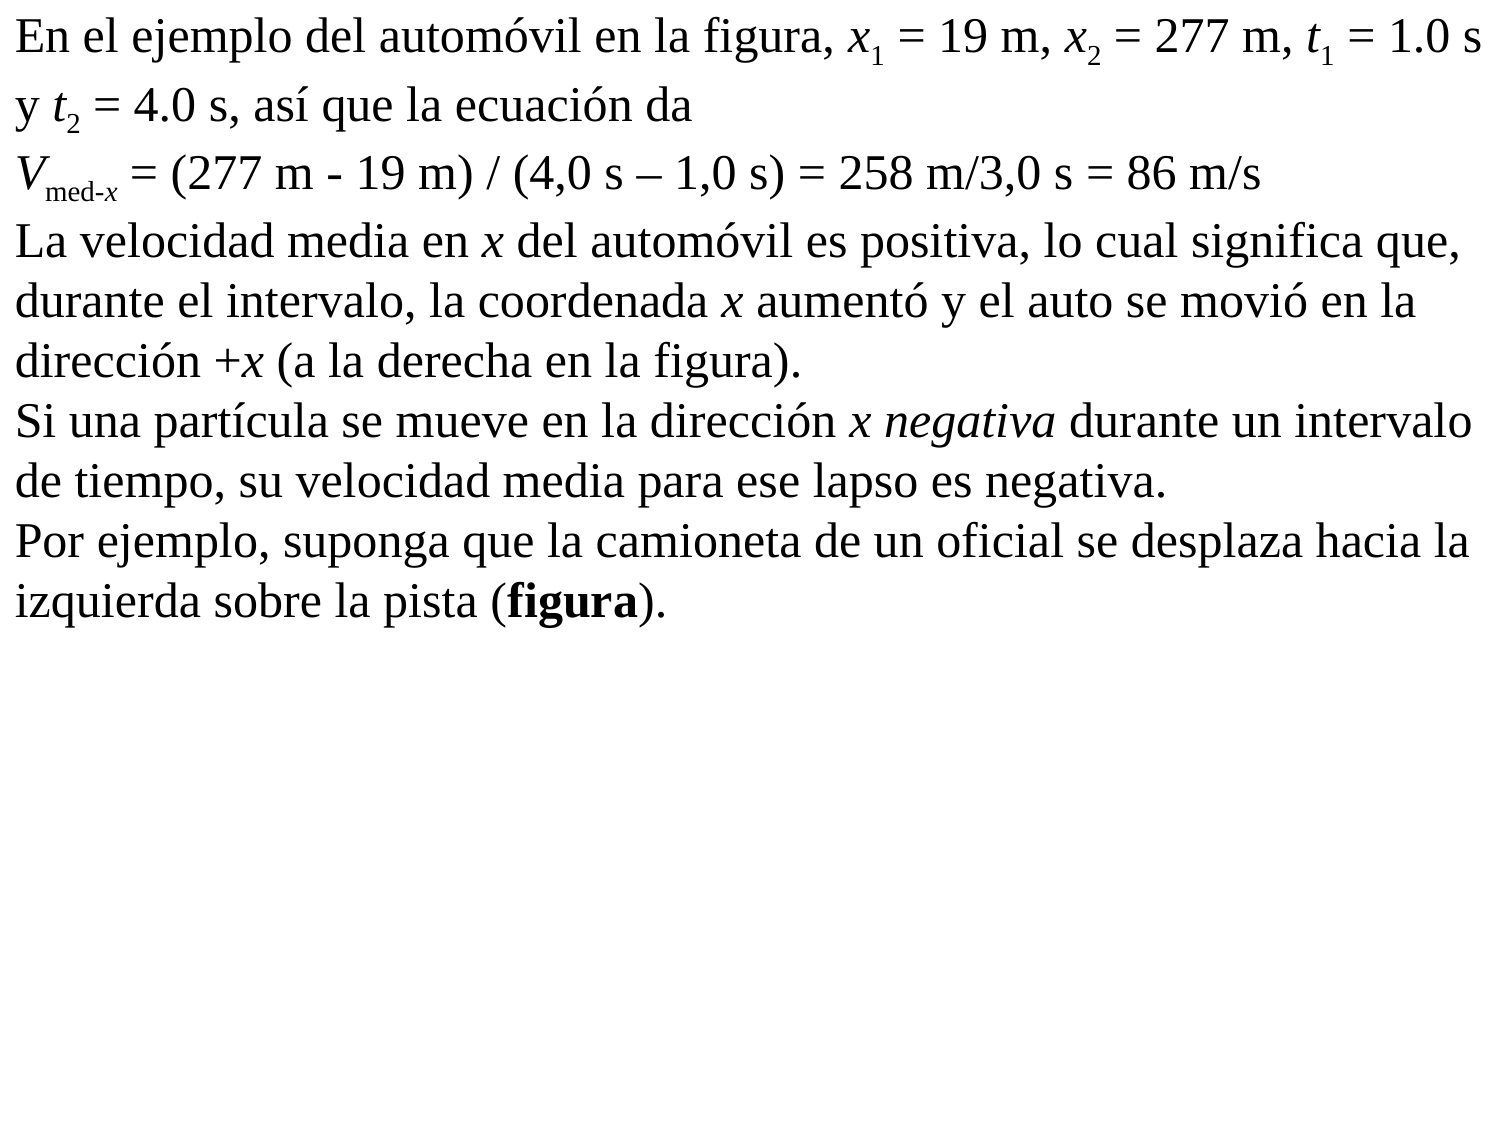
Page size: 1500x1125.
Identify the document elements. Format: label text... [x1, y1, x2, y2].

text_box En el ejemplo del automóvil en la figura, x1 = 19 m, x2 = 277 m, t1 = 1.0 s y t2 = 4.0 s, así que la ecuación da Vmed-x = (277 m - 19 m) / (4,0 s – 1,0 s) = 258 m/3,0 s = 86 m/s La velocidad media en x del automóvil es positiva, lo cual significa que, durante el intervalo, la coordenada x aumentó y el auto se movió en la dirección +x (a la derecha en la figura). Si una partícula se mueve en la dirección x negativa durante un intervalo de tiempo, su velocidad media para ese lapso es negativa. Por ejemplo, suponga que la camioneta de un oficial se desplaza hacia la izquierda sobre la pista (figura). [0, 0, 1500, 635]
